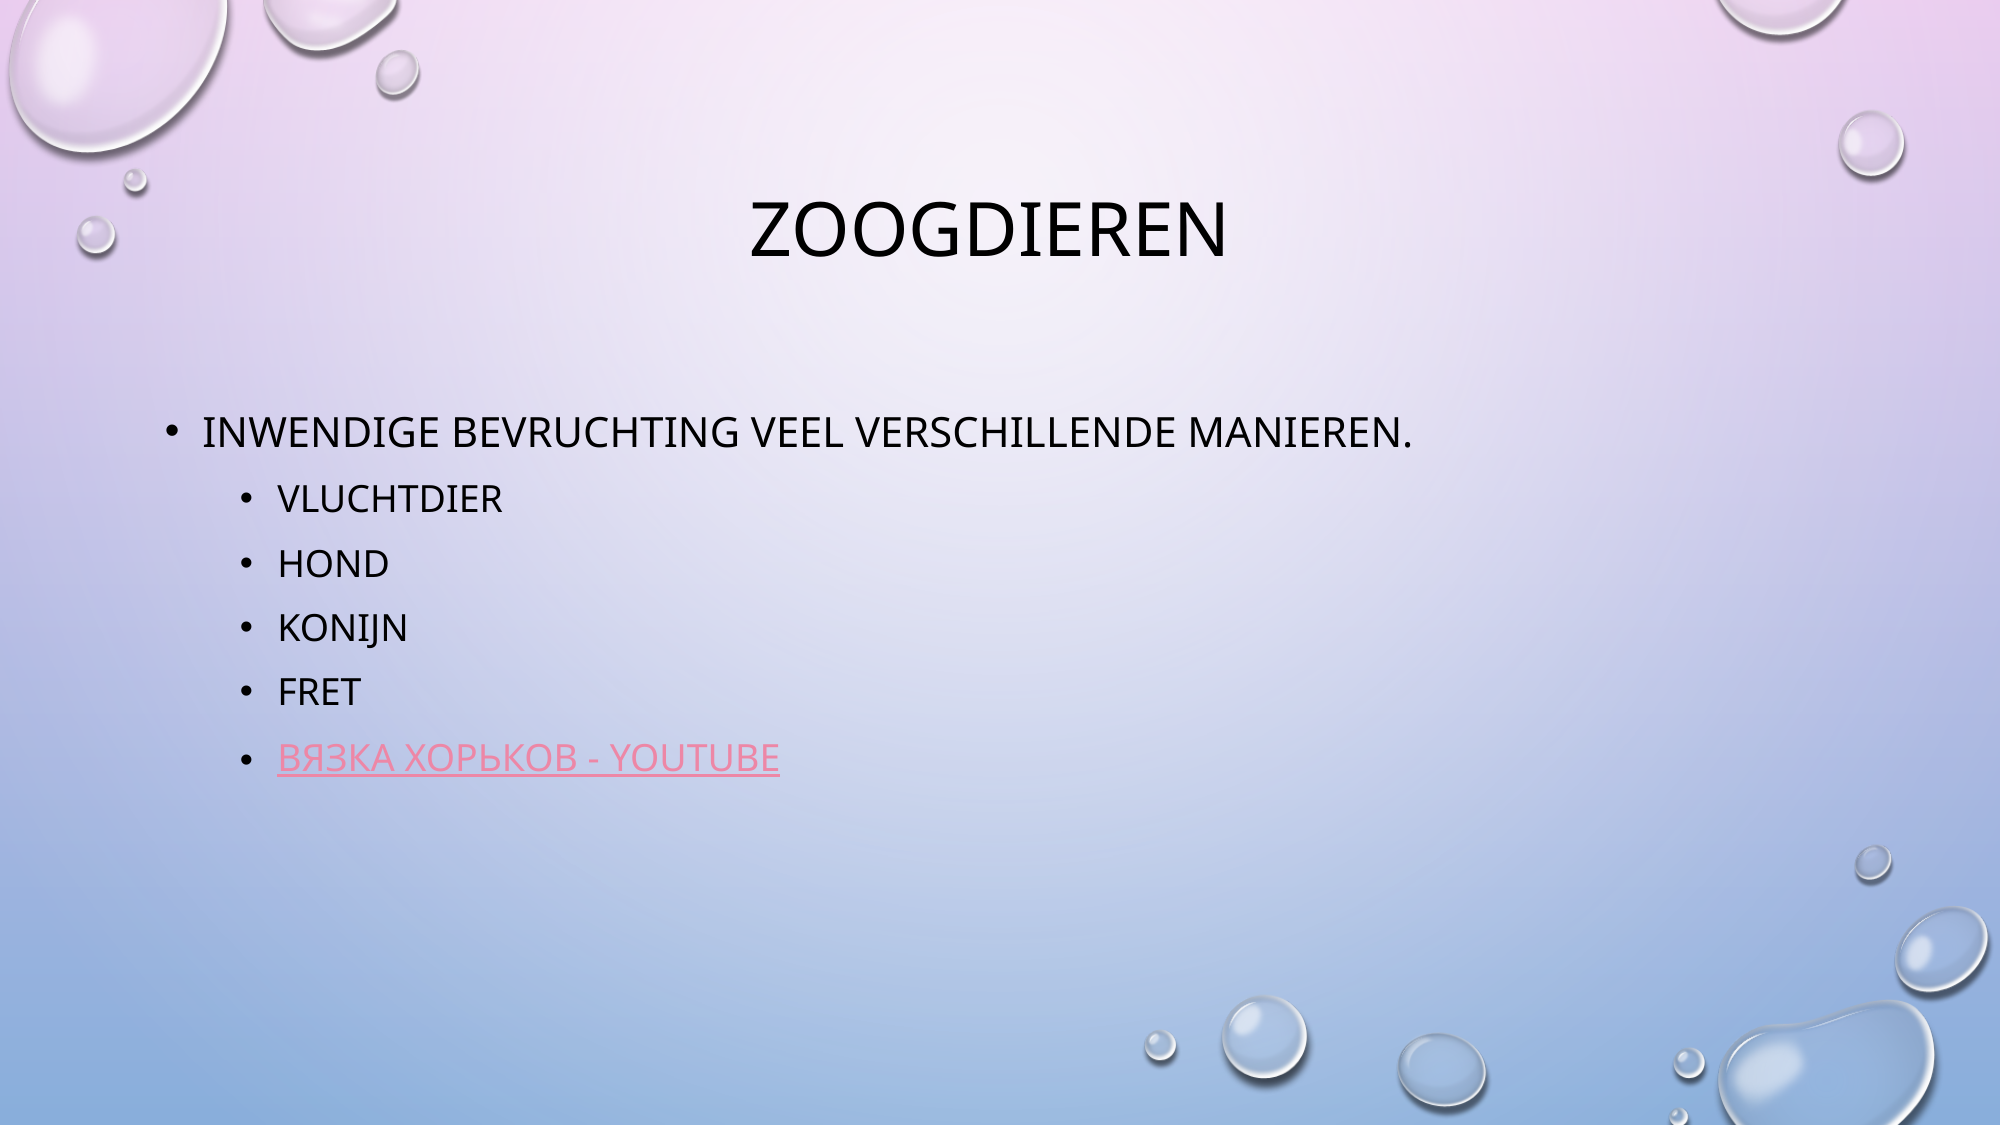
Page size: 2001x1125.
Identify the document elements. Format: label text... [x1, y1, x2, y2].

title Zoogdieren [149, 101, 1851, 364]
list Inwendige bevruchting veel verschillende manieren. Vluchtdier Hond Konijn Fret Вязка хорьков - YouTube [149, 388, 1850, 950]
picture [0, 0, 2000, 1125]
